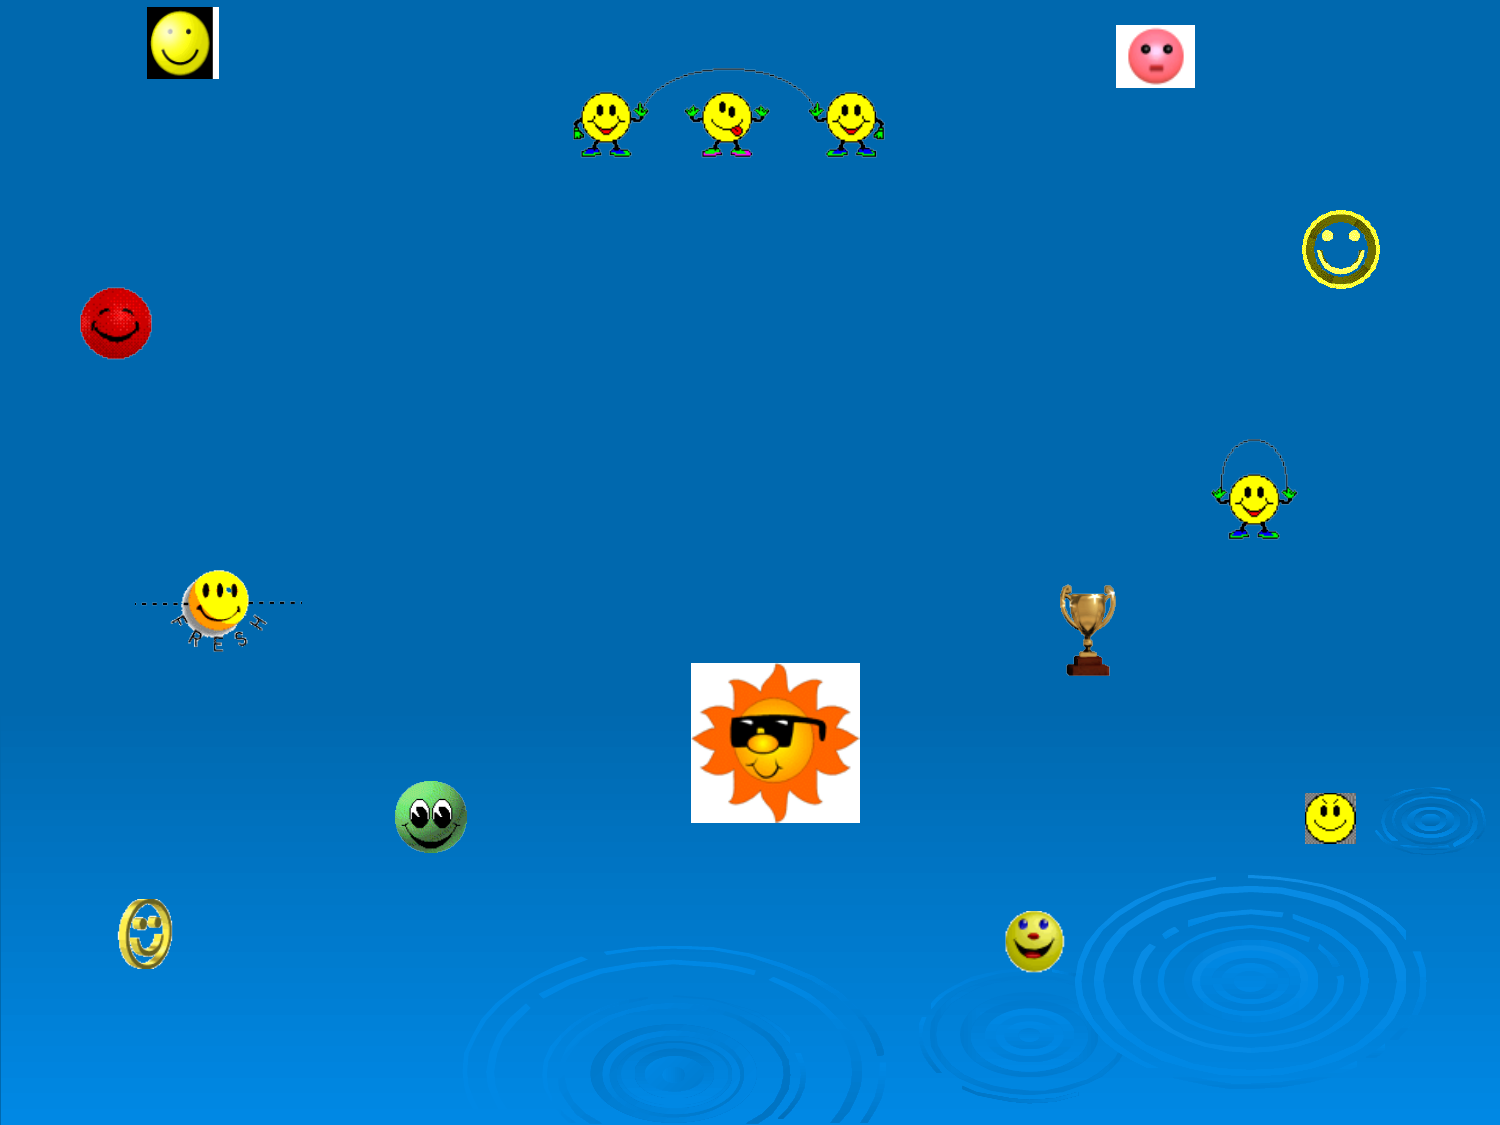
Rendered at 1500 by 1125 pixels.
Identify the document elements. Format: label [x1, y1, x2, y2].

text_box [76, 7, 1400, 975]
